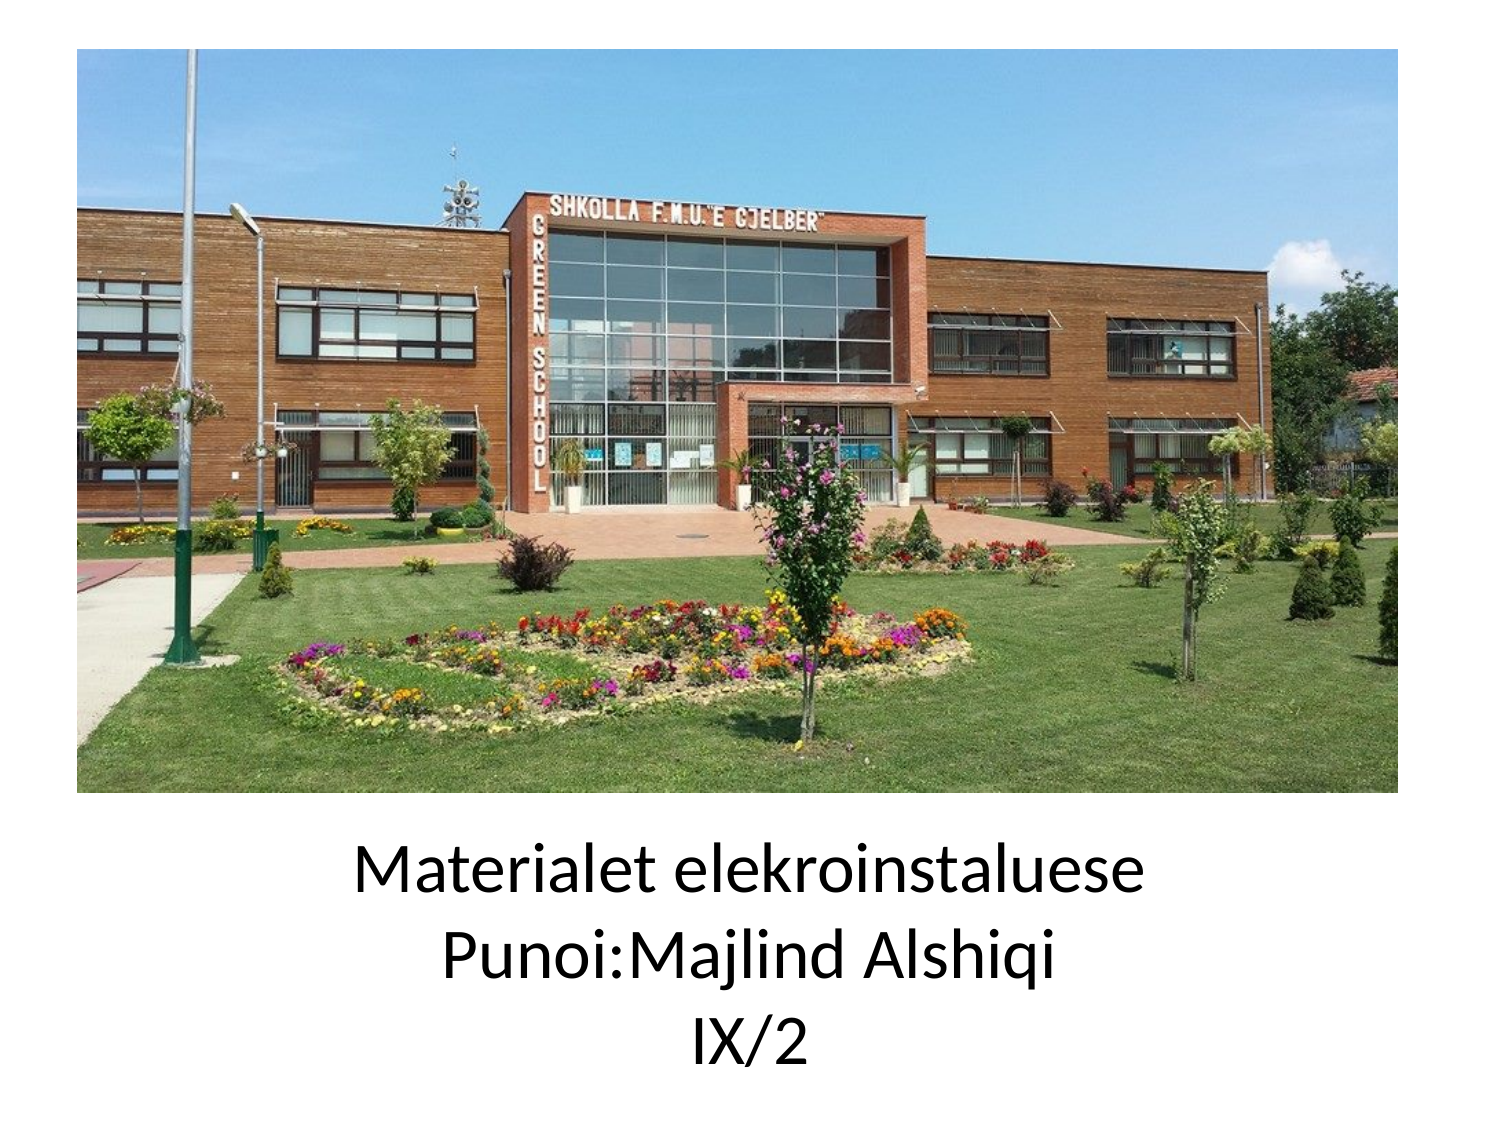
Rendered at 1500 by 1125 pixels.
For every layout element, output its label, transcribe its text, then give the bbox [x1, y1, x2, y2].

title Materialet elekroinstaluese Punoi:Majlind Alshiqi IX/2 [75, 812, 1425, 1088]
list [77, 49, 1398, 793]
